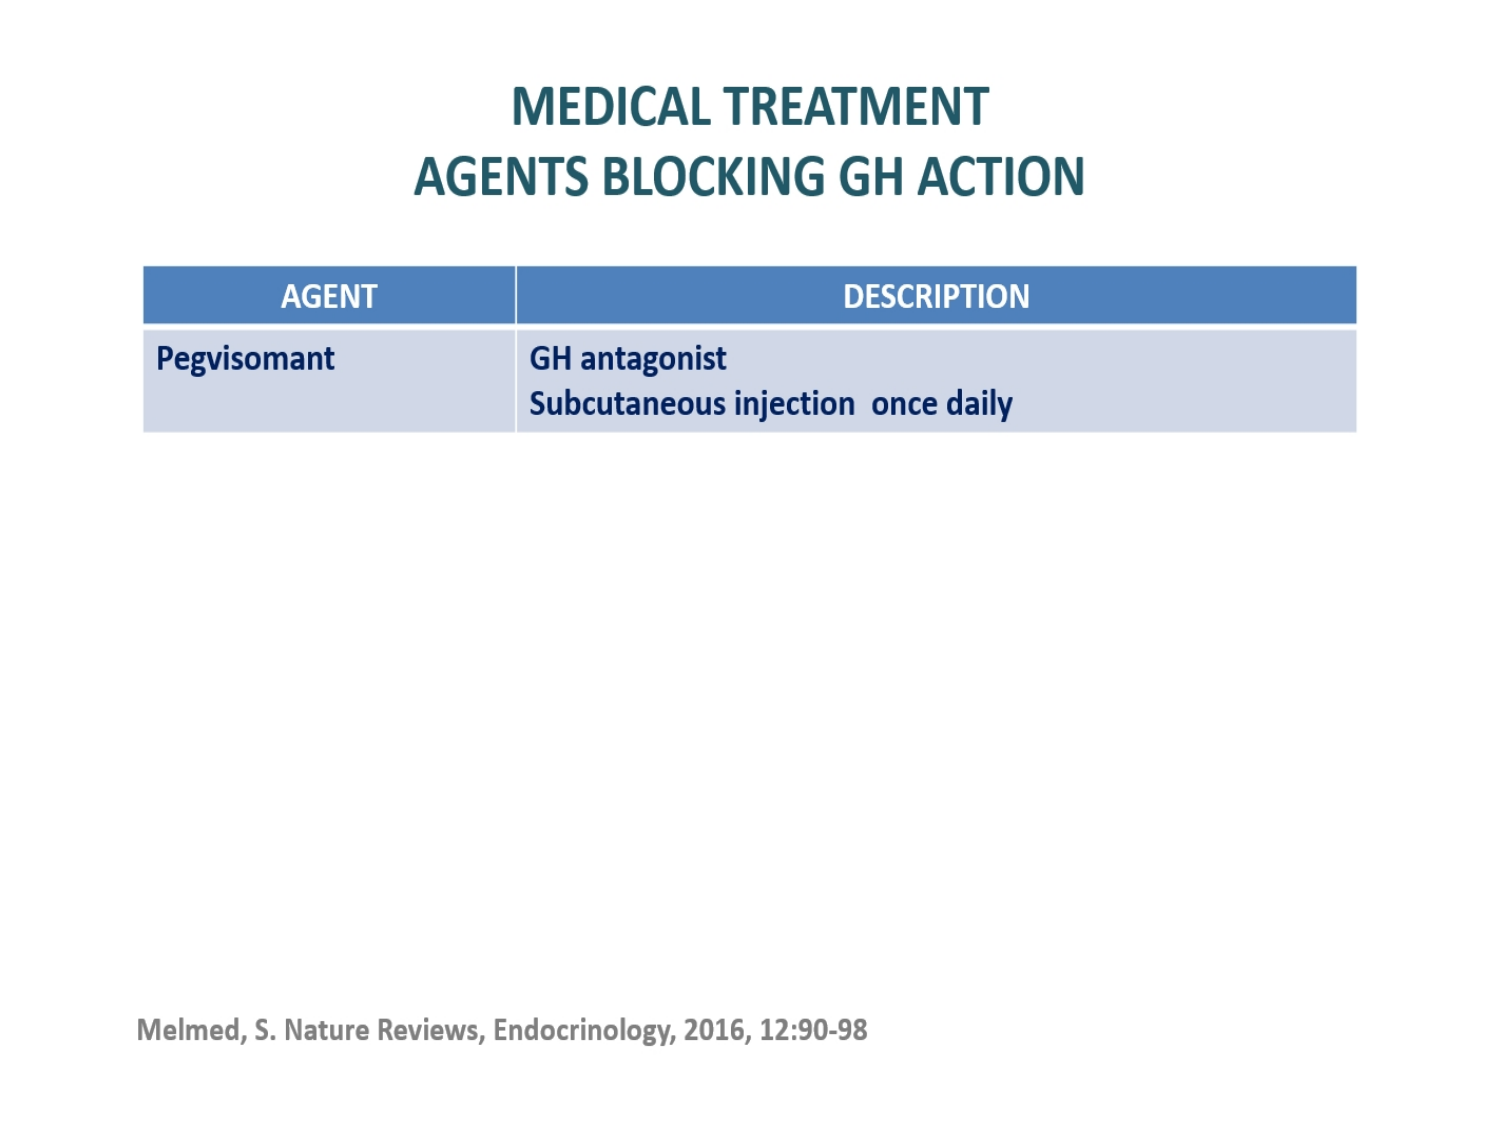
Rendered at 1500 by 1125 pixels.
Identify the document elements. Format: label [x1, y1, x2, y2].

list [74, 0, 1426, 1125]
